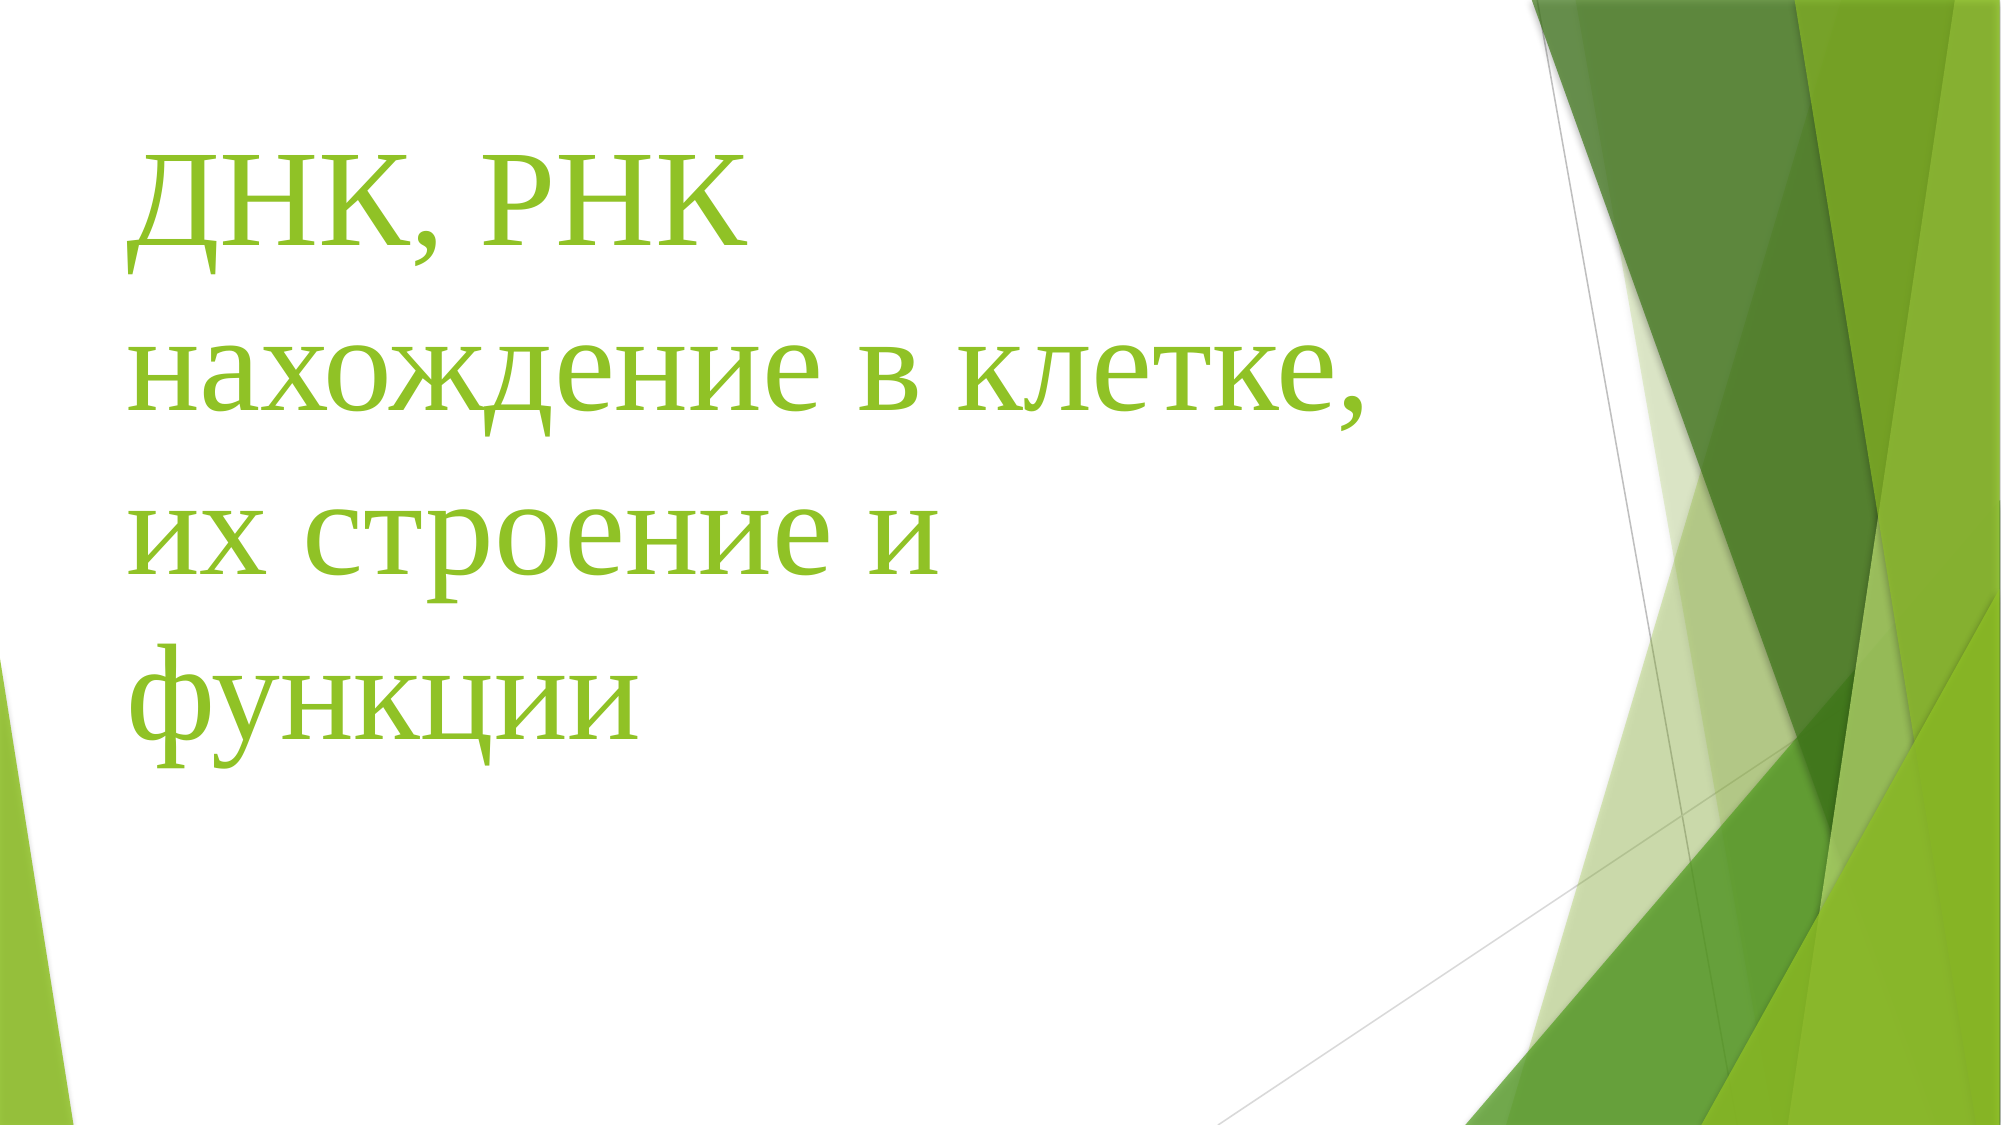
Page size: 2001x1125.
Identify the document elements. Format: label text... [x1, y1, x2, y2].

title ДНК, РНК нахождение в клетке, их строение и функции [111, 99, 1433, 938]
